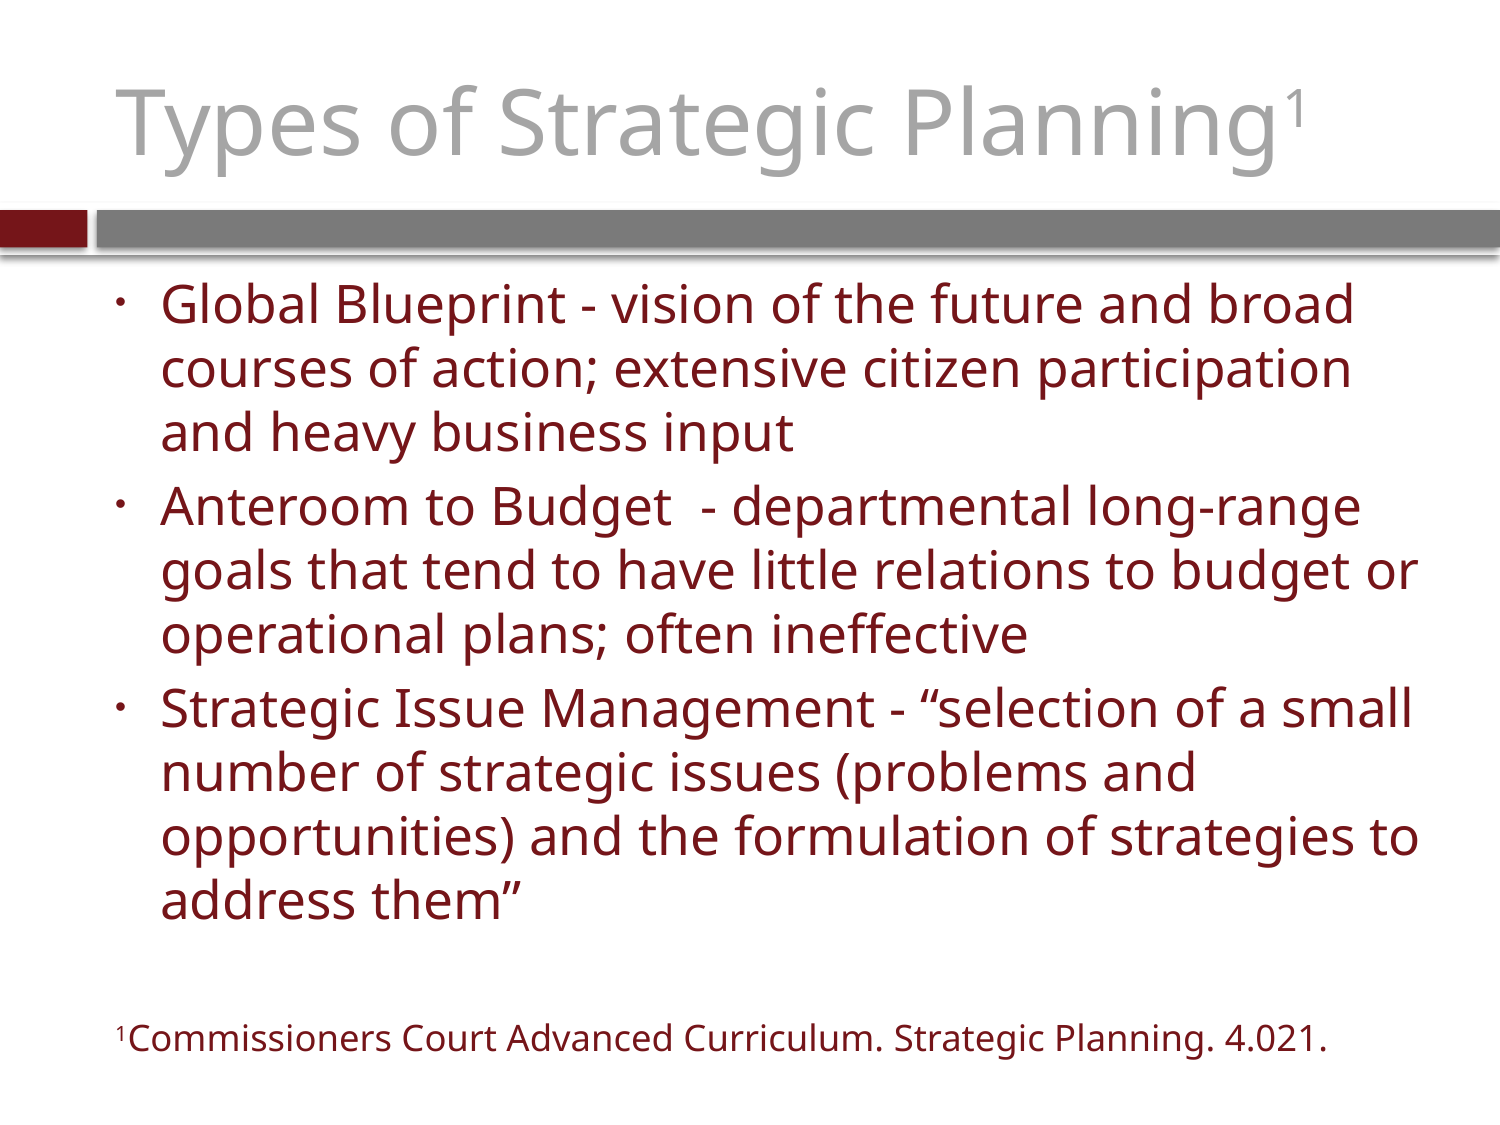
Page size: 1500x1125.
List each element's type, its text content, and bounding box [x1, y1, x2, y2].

list Global Blueprint - vision of the future and broad courses of action; extensive citizen participation and heavy business input Anteroom to Budget - departmental long-range goals that tend to have little relations to budget or operational plans; often ineffective Strategic Issue Management - “selection of a small number of strategic issues (problems and opportunities) and the formulation of strategies to address them” 1Commissioners Court Advanced Curriculum. Strategic Planning. 4.021. [100, 262, 1438, 1075]
title Types of Strategic Planning1 [100, 37, 1438, 200]
